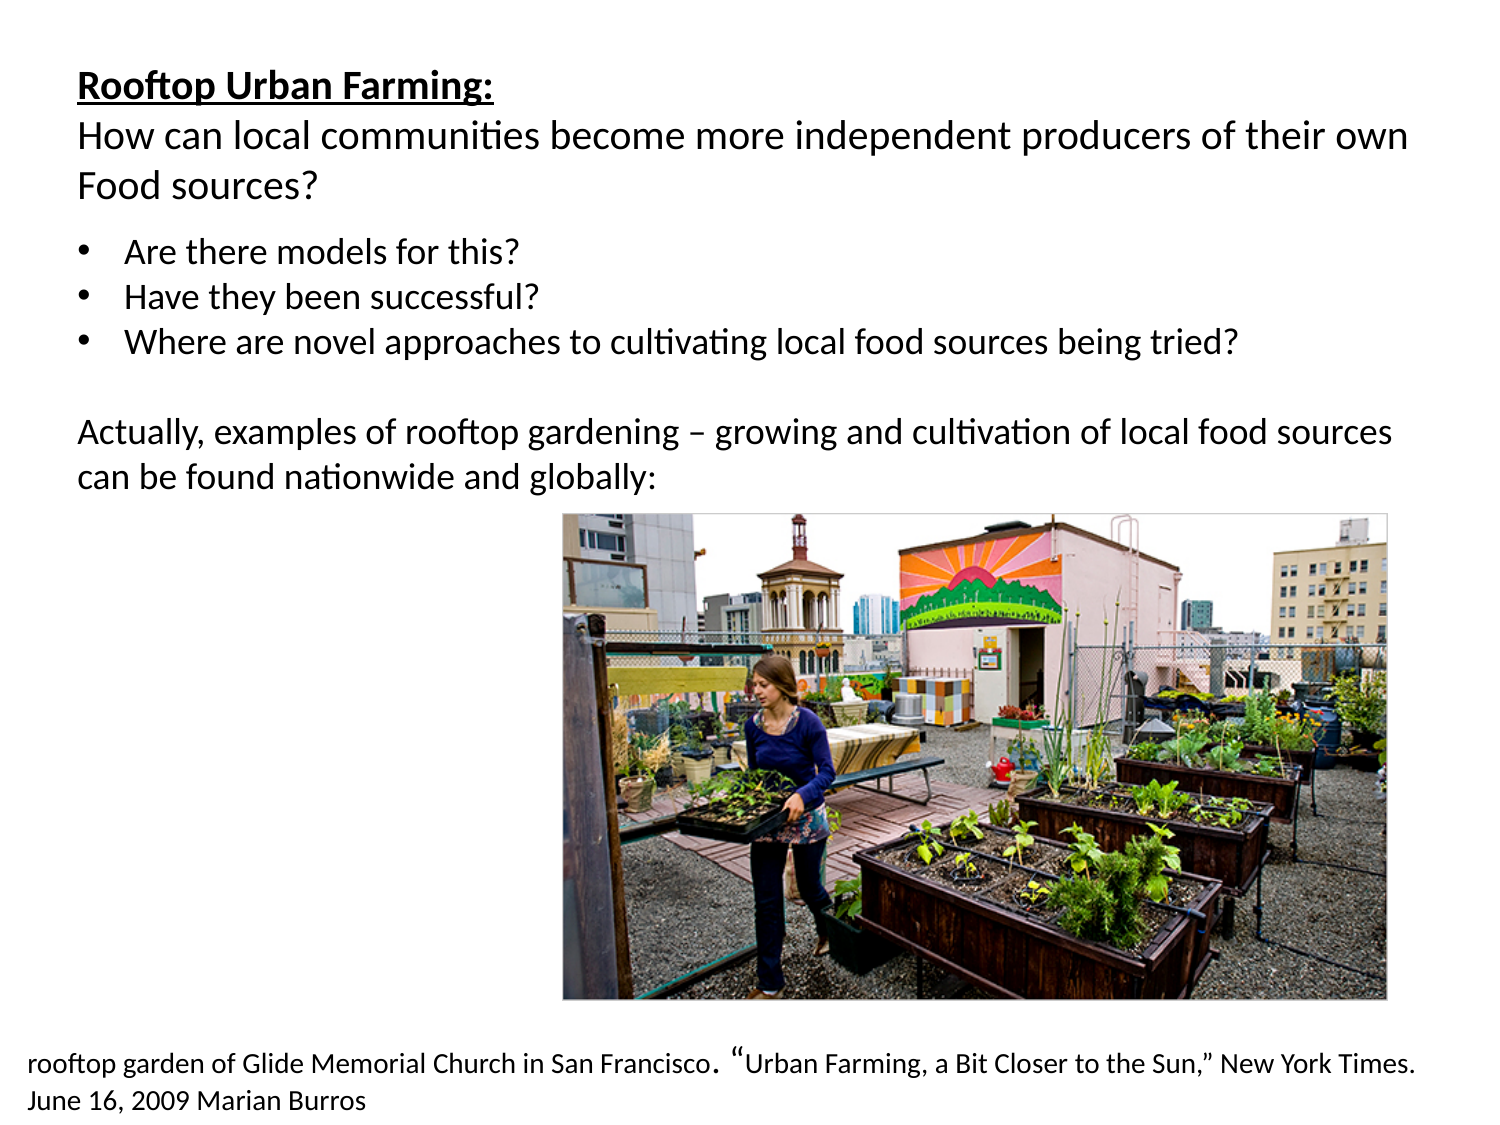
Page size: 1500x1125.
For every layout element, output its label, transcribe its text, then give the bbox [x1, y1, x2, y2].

text_box Rooftop Urban Farming: How can local communities become more independent producers of their own Food sources? Are there models for this? Have they been successful? Where are novel approaches to cultivating local food sources being tried? Actually, examples of rooftop gardening – growing and cultivation of local food sources can be found nationwide and globally: [62, 50, 1450, 730]
picture [562, 513, 1388, 1002]
text_box rooftop garden of Glide Memorial Church in San Francisco. “Urban Farming, a Bit Closer to the Sun,” New York Times. June 16, 2009 Marian Burros [12, 1029, 1488, 1124]
